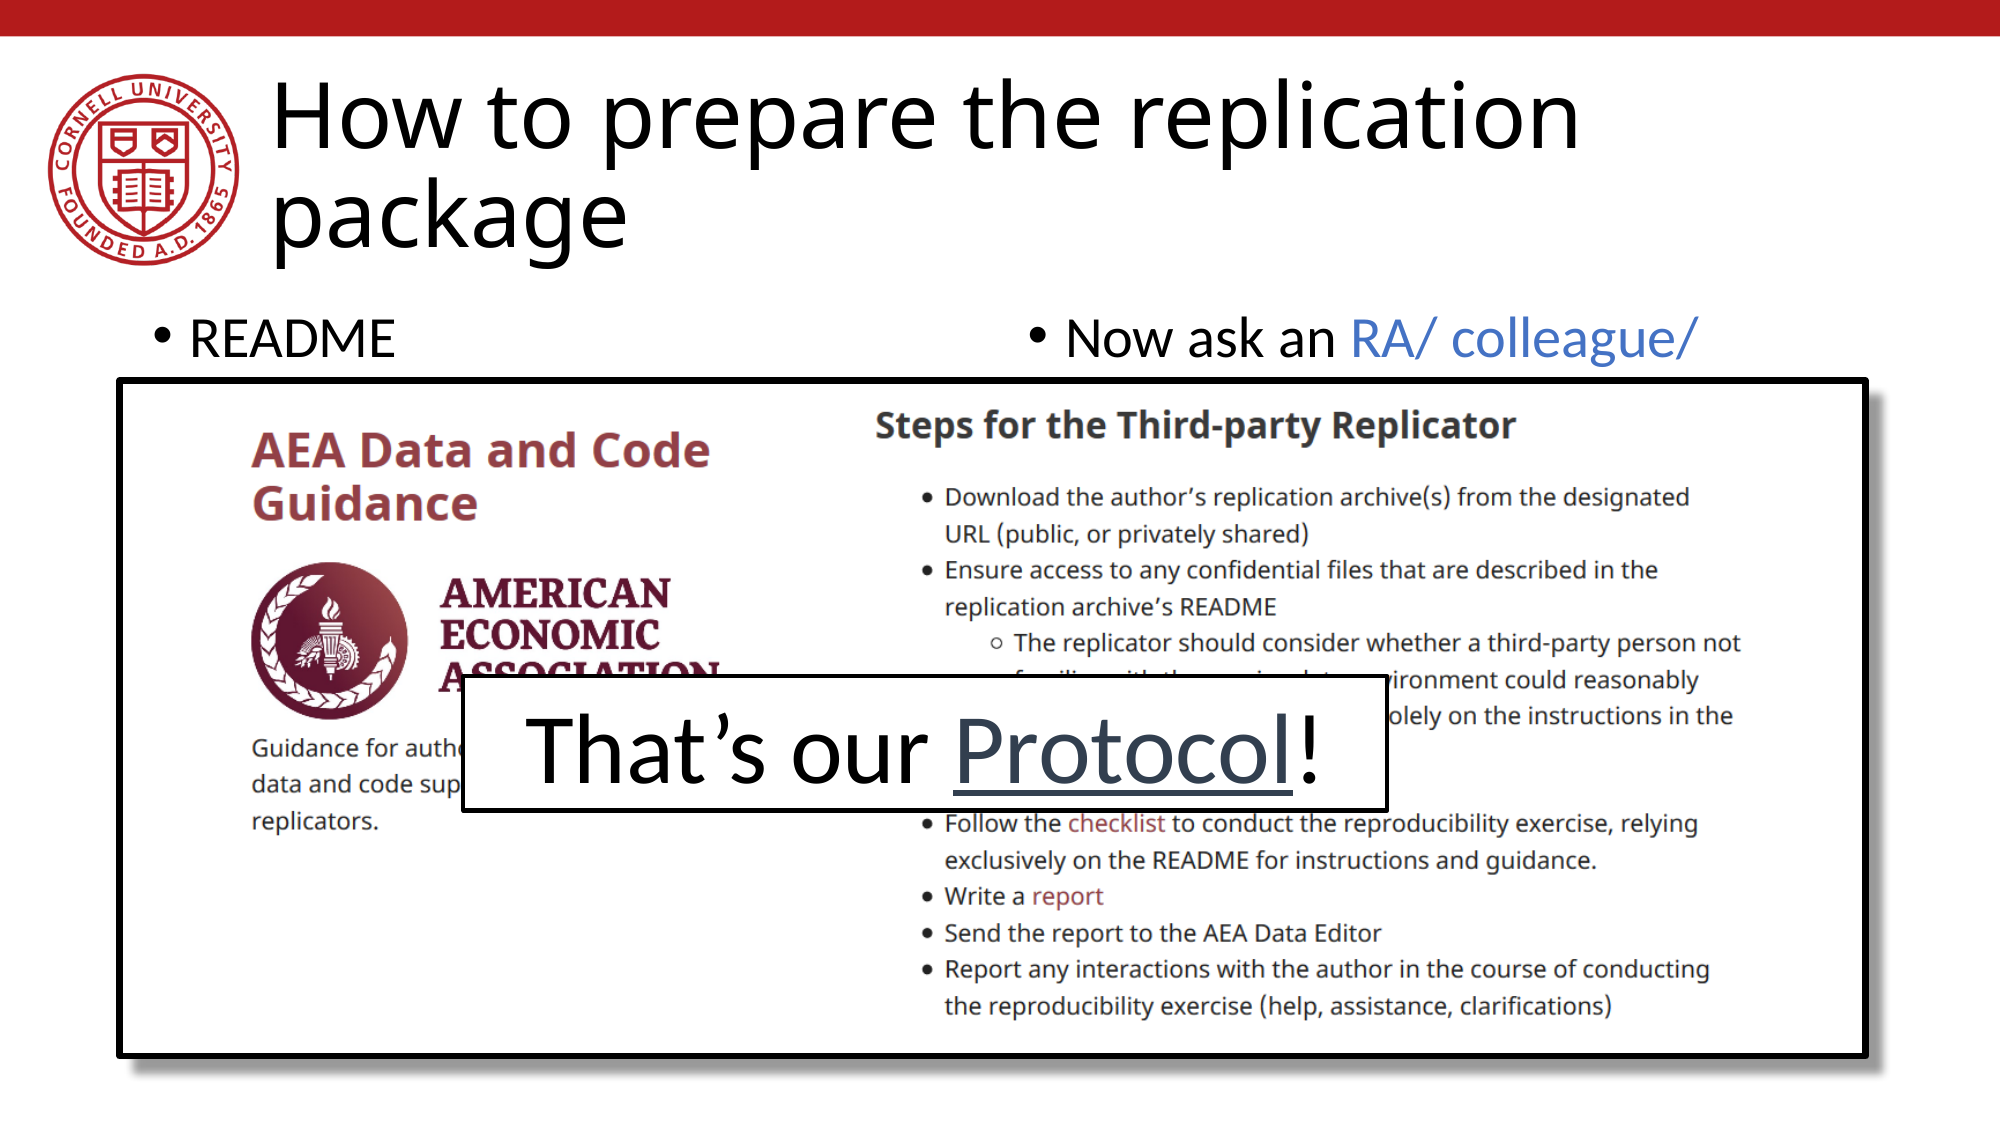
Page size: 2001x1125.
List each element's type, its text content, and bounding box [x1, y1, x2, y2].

list README Full package of all programs, data you intend to provide ZIP it up [137, 299, 988, 377]
title How to prepare the replication package [254, 59, 1863, 278]
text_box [122, 383, 1863, 1054]
list Now ask an RA/ colleague/ friend/ grandma/ daughter not previously involved to Download the package Follow the instructions in the README without talking to you! Compare the results to the paper [1012, 299, 1863, 377]
picture [39, 65, 254, 274]
